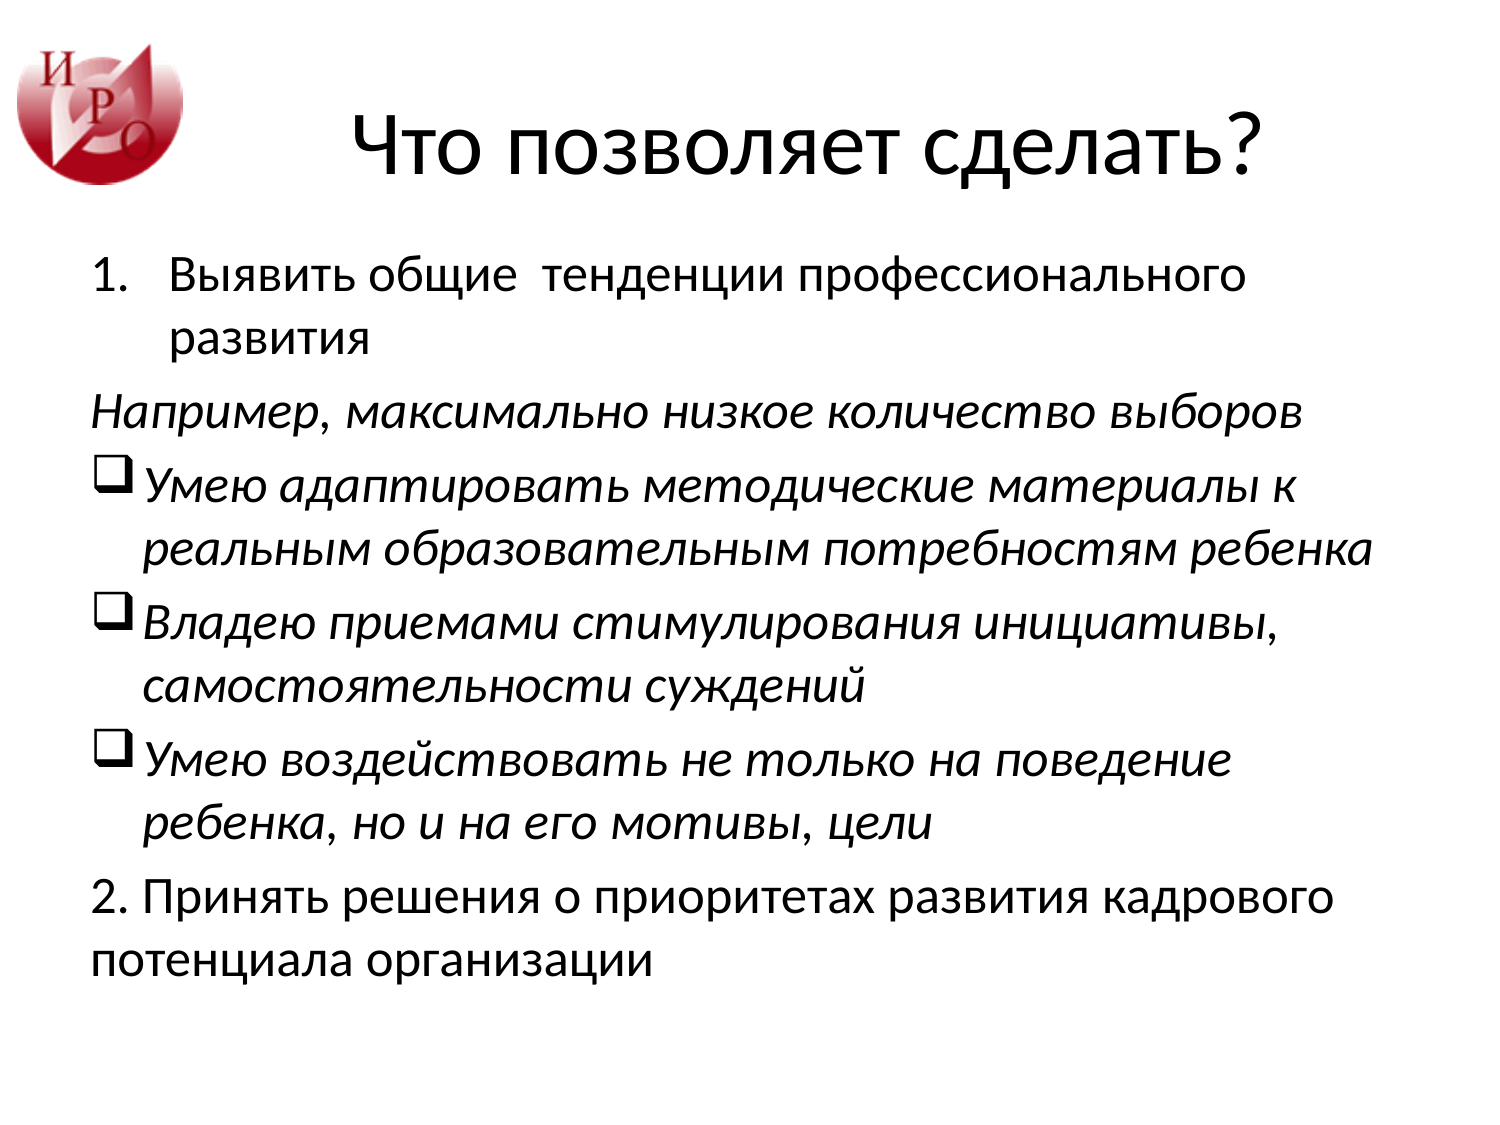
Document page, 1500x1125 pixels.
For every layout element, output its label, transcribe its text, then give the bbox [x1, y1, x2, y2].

title Что позволяет сделать? [171, 45, 1447, 232]
picture [17, 18, 184, 185]
list Выявить общие тенденции профессионального развития Например, максимально низкое количество выборов Умею адаптировать методические материалы к реальным образовательным потребностям ребенка Владею приемами стимулирования инициативы, самостоятельности суждений Умею воздействовать не только на поведение ребенка, но и на его мотивы, цели 2. Принять решения о приоритетах развития кадрового потенциала организации [75, 231, 1425, 1005]
